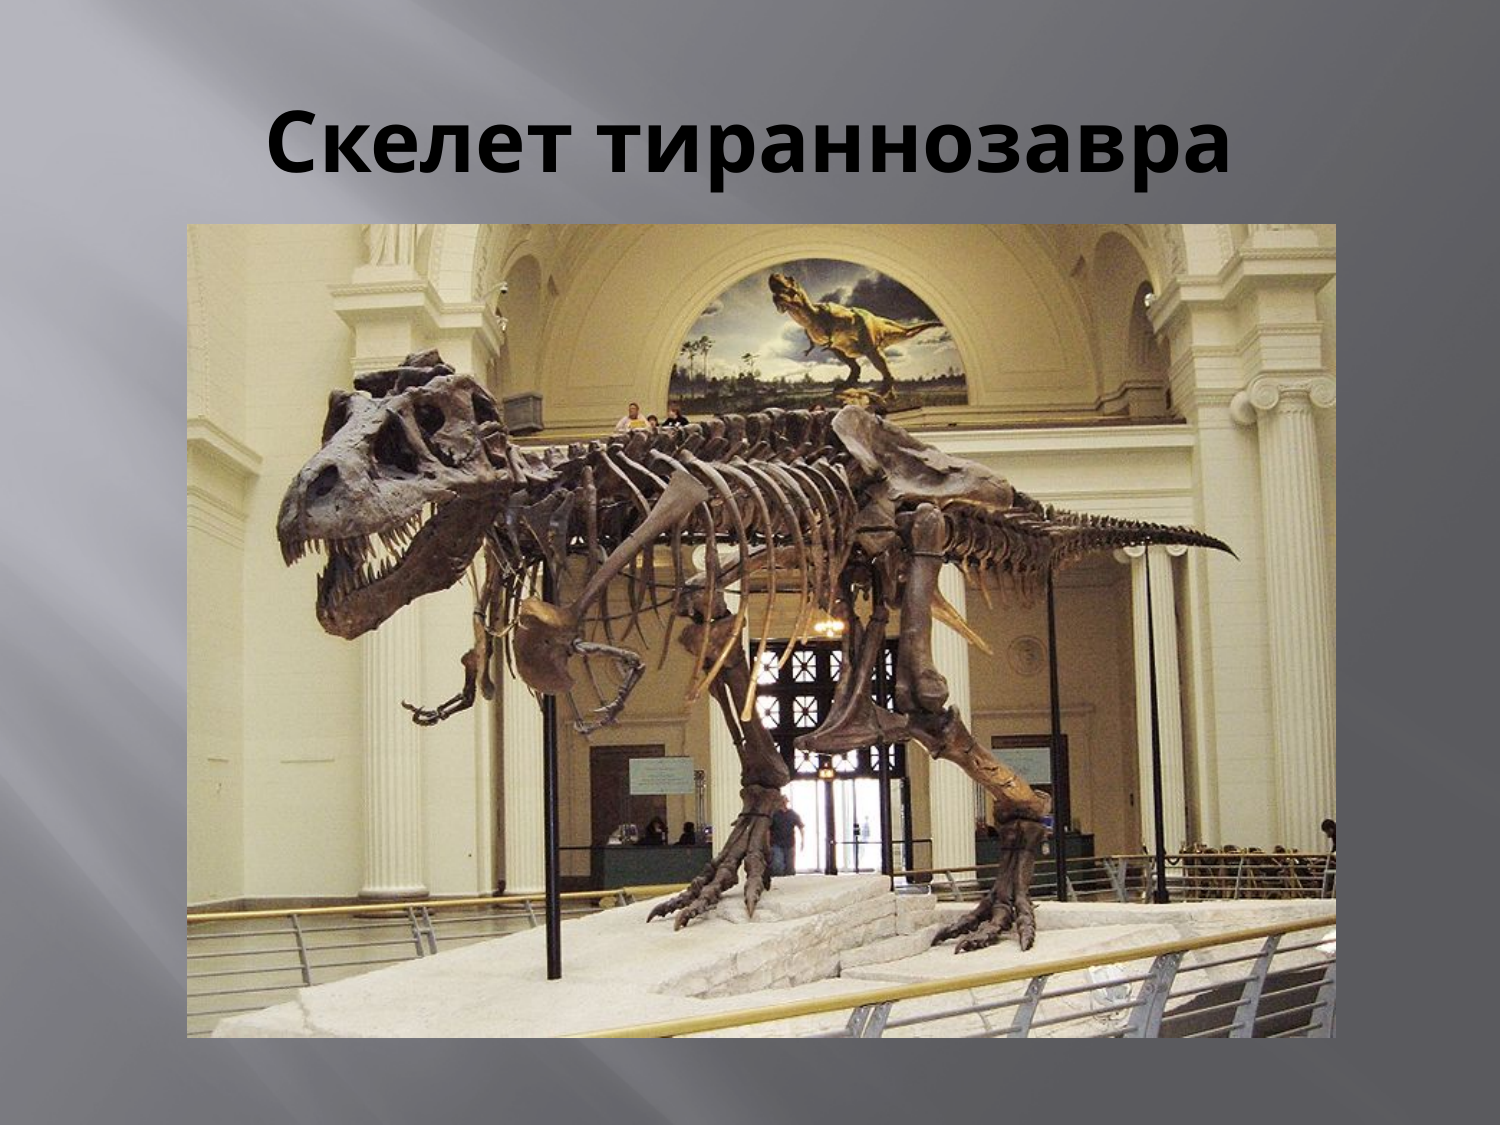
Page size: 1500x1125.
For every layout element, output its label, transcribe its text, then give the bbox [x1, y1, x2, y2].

title Скелет тираннозавра [75, 45, 1425, 233]
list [187, 224, 1337, 1038]
